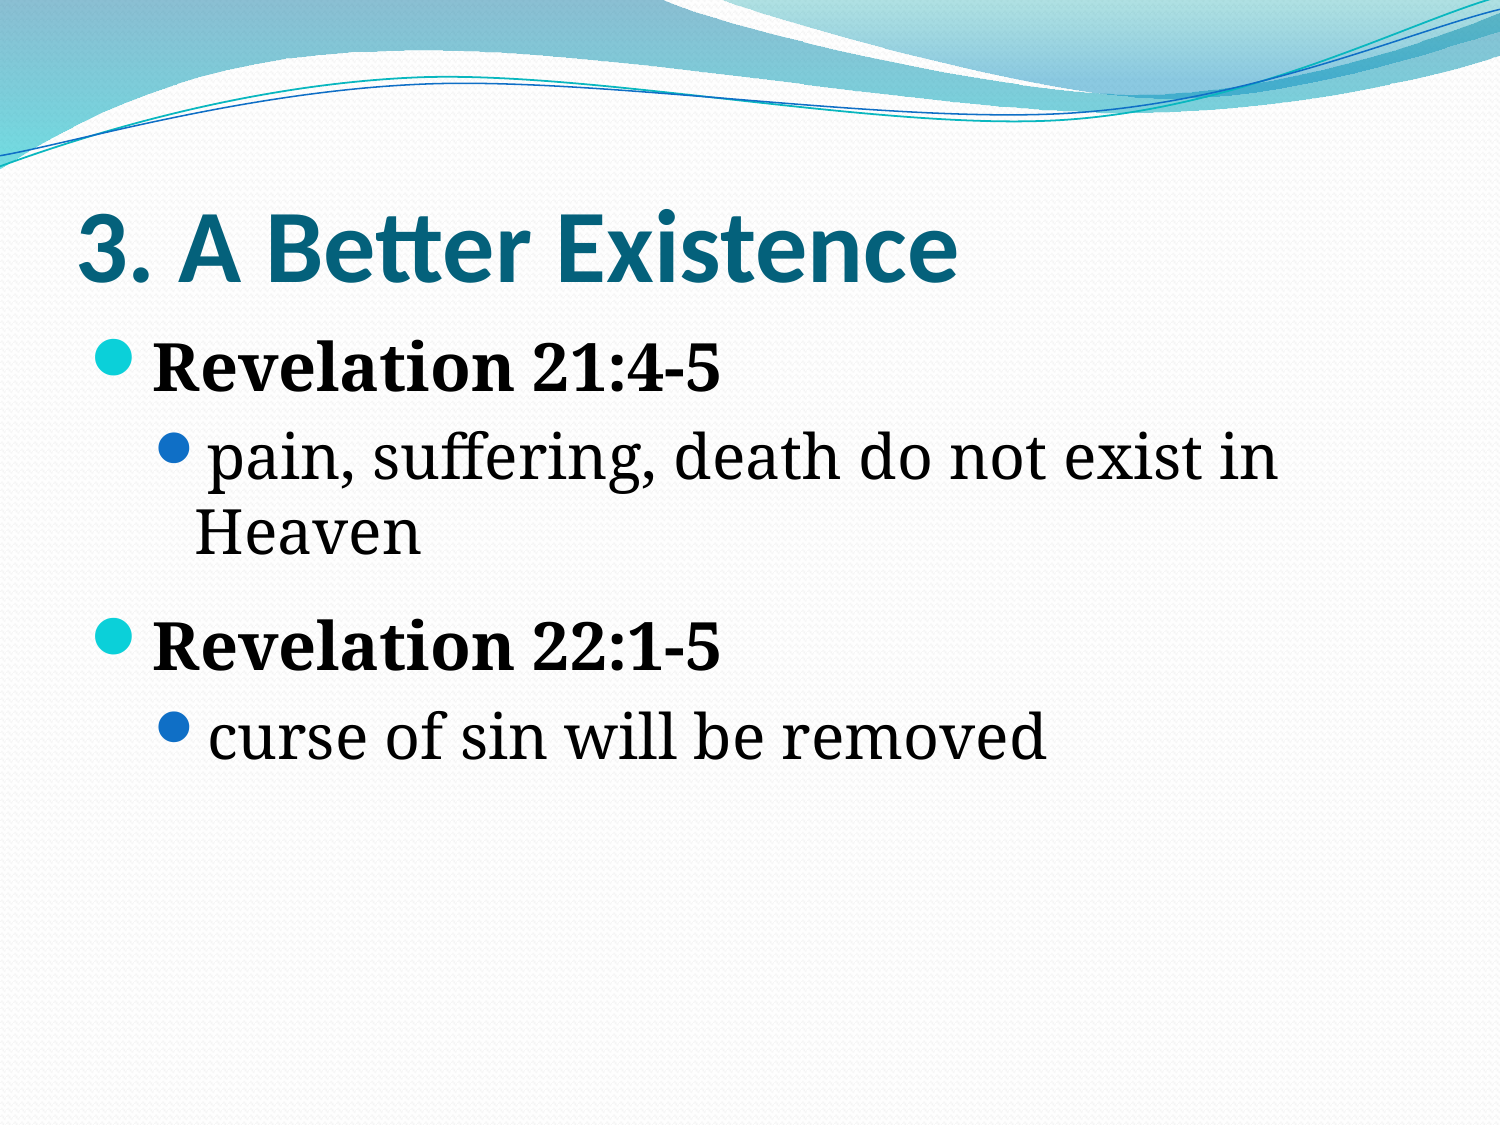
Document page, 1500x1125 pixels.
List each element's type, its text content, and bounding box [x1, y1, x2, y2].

list Revelation 21:4-5 pain, suffering, death do not exist in Heaven Revelation 22:1-5 curse of sin will be removed [75, 317, 1425, 1038]
title 3. A Better Existence [75, 115, 1425, 303]
